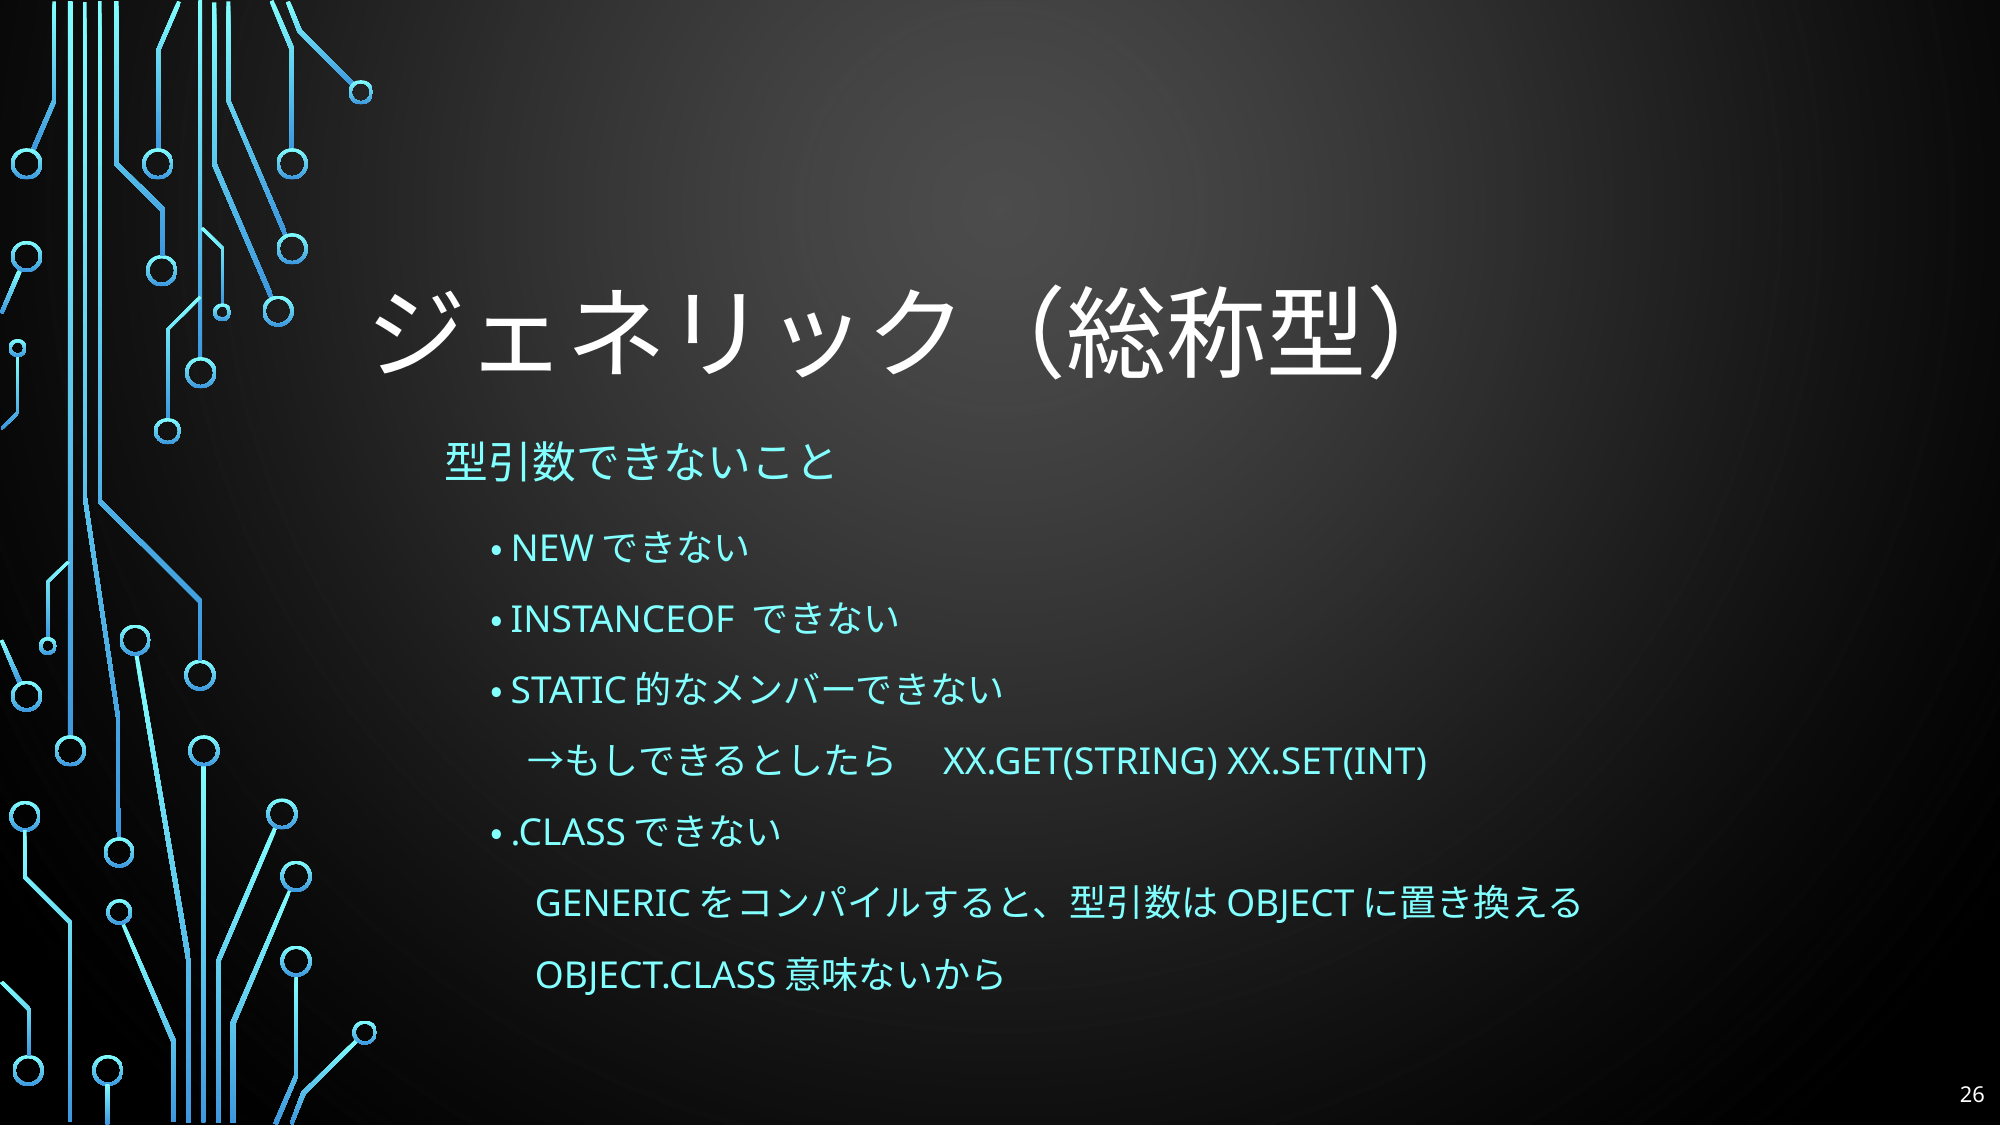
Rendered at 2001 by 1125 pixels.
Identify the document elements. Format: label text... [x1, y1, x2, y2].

slide_number 26 [1873, 1065, 2000, 1125]
picture [15, 245, 38, 268]
subtitle ・NEWできない ・INSTANCEOF できない ・STATIC的なメンバーできない →もしできるとしたら XX.gET(STRING) XX.SET(INT) ・.classできない genericをコンパイルすると、型引数はobjectに置き換える object.class意味ないから [475, 508, 1838, 1007]
picture [0, 0, 2000, 1125]
picture [96, 1059, 120, 1082]
picture [16, 1059, 40, 1082]
picture [356, 1024, 373, 1041]
picture [15, 684, 38, 708]
title ジェネリック（総称型） [351, 181, 1816, 400]
picture [284, 949, 308, 973]
text_box 型引数できないこと [430, 417, 1838, 508]
picture [280, 152, 304, 176]
